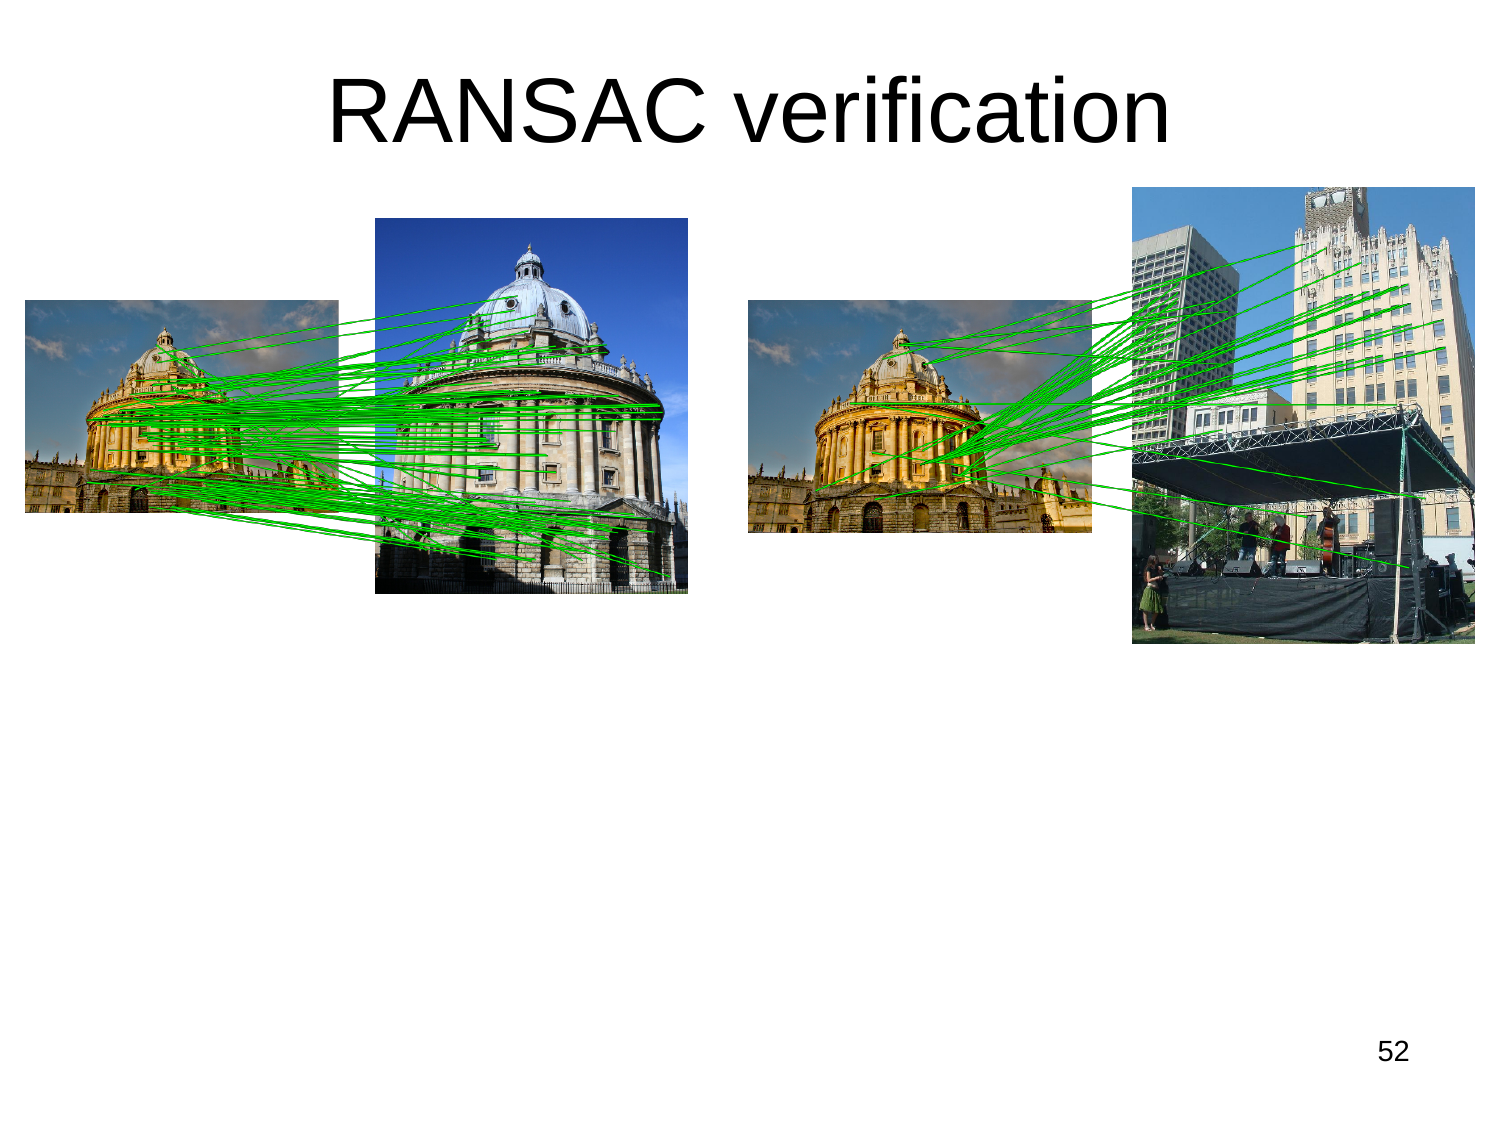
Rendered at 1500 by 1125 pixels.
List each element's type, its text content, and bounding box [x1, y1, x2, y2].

picture [25, 218, 688, 595]
slide_number 52 [1074, 1024, 1426, 1103]
picture [748, 187, 1475, 644]
title RANSAC verification [75, 12, 1425, 200]
